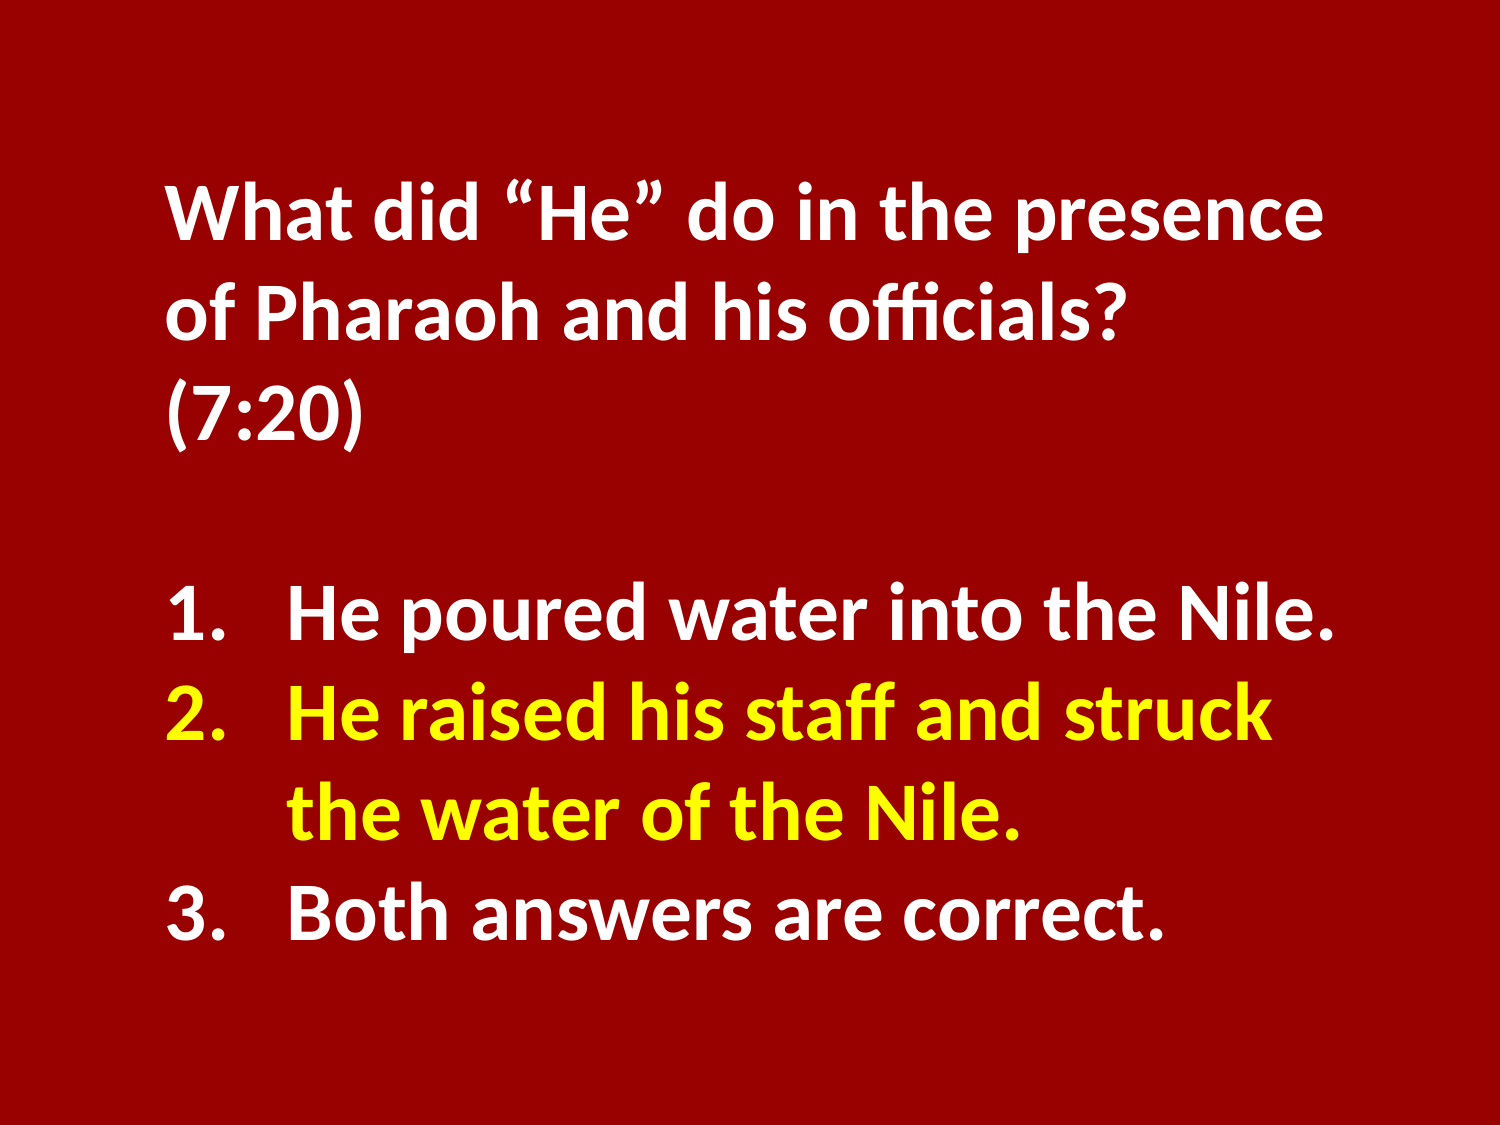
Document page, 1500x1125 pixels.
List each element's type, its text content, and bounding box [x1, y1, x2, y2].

text_box What did “He” do in the presence of Pharaoh and his officials? (7:20) He poured water into the Nile. He raised his staff and struck the water of the Nile. Both answers are correct. [149, 149, 1363, 965]
